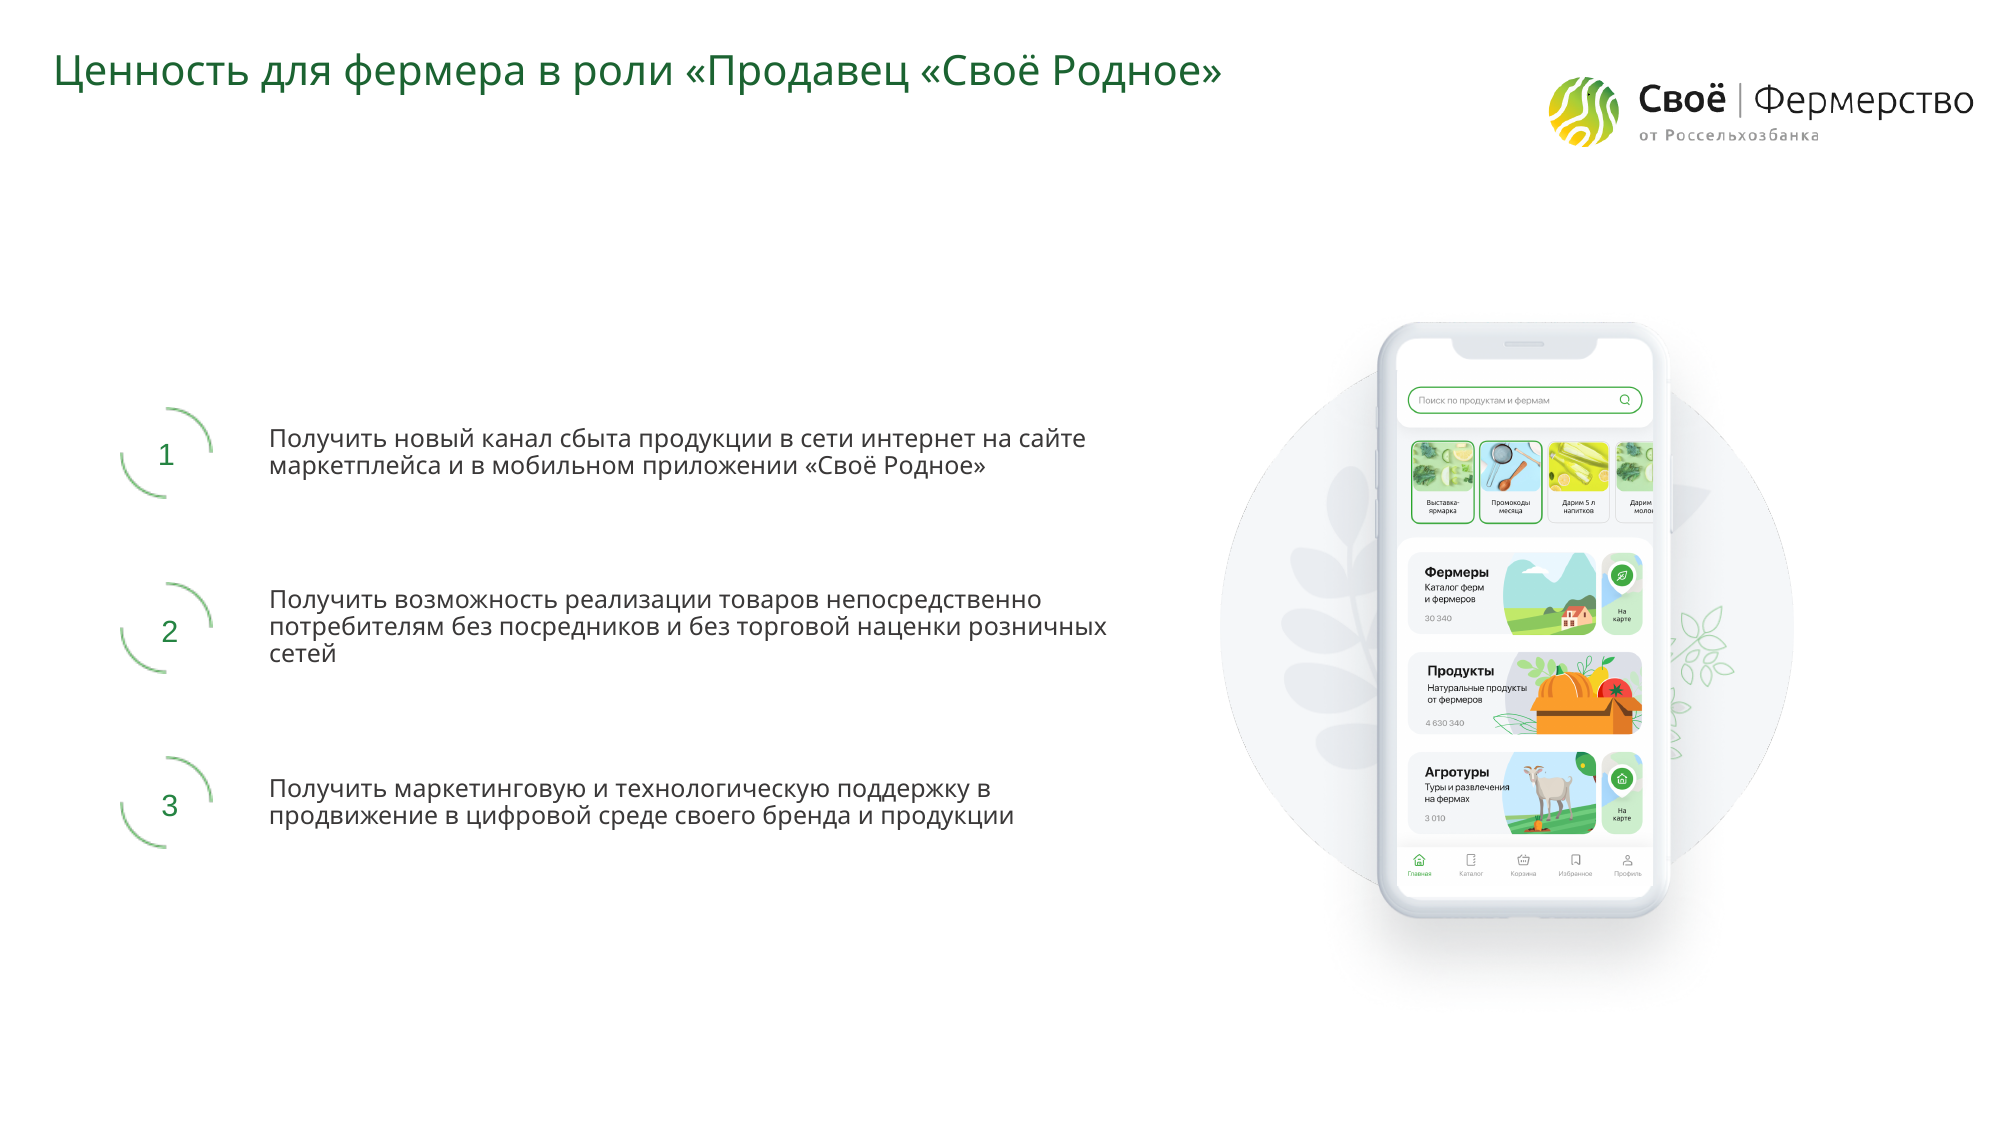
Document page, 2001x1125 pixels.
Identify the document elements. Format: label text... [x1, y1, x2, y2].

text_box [120, 407, 213, 499]
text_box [120, 756, 213, 849]
text_box Получить новый канал сбыта продукции в сети интернет на сайте маркетплейса и в мобильном приложении «Своё Родное» [265, 422, 1130, 484]
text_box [120, 581, 213, 674]
text_box Получить возможность реализации товаров непосредственно потребителям без посредников и без торговой наценки розничных сетей [265, 584, 1113, 672]
picture [1528, 59, 2000, 162]
text_box Ценность для фермера в роли «Продавец «Своё Родное» [37, 44, 1686, 100]
text_box Получить маркетинговую и технологическую поддержку в продвижение в цифровой среде своего бренда и продукции [265, 772, 1130, 833]
picture [1220, 303, 1794, 1021]
